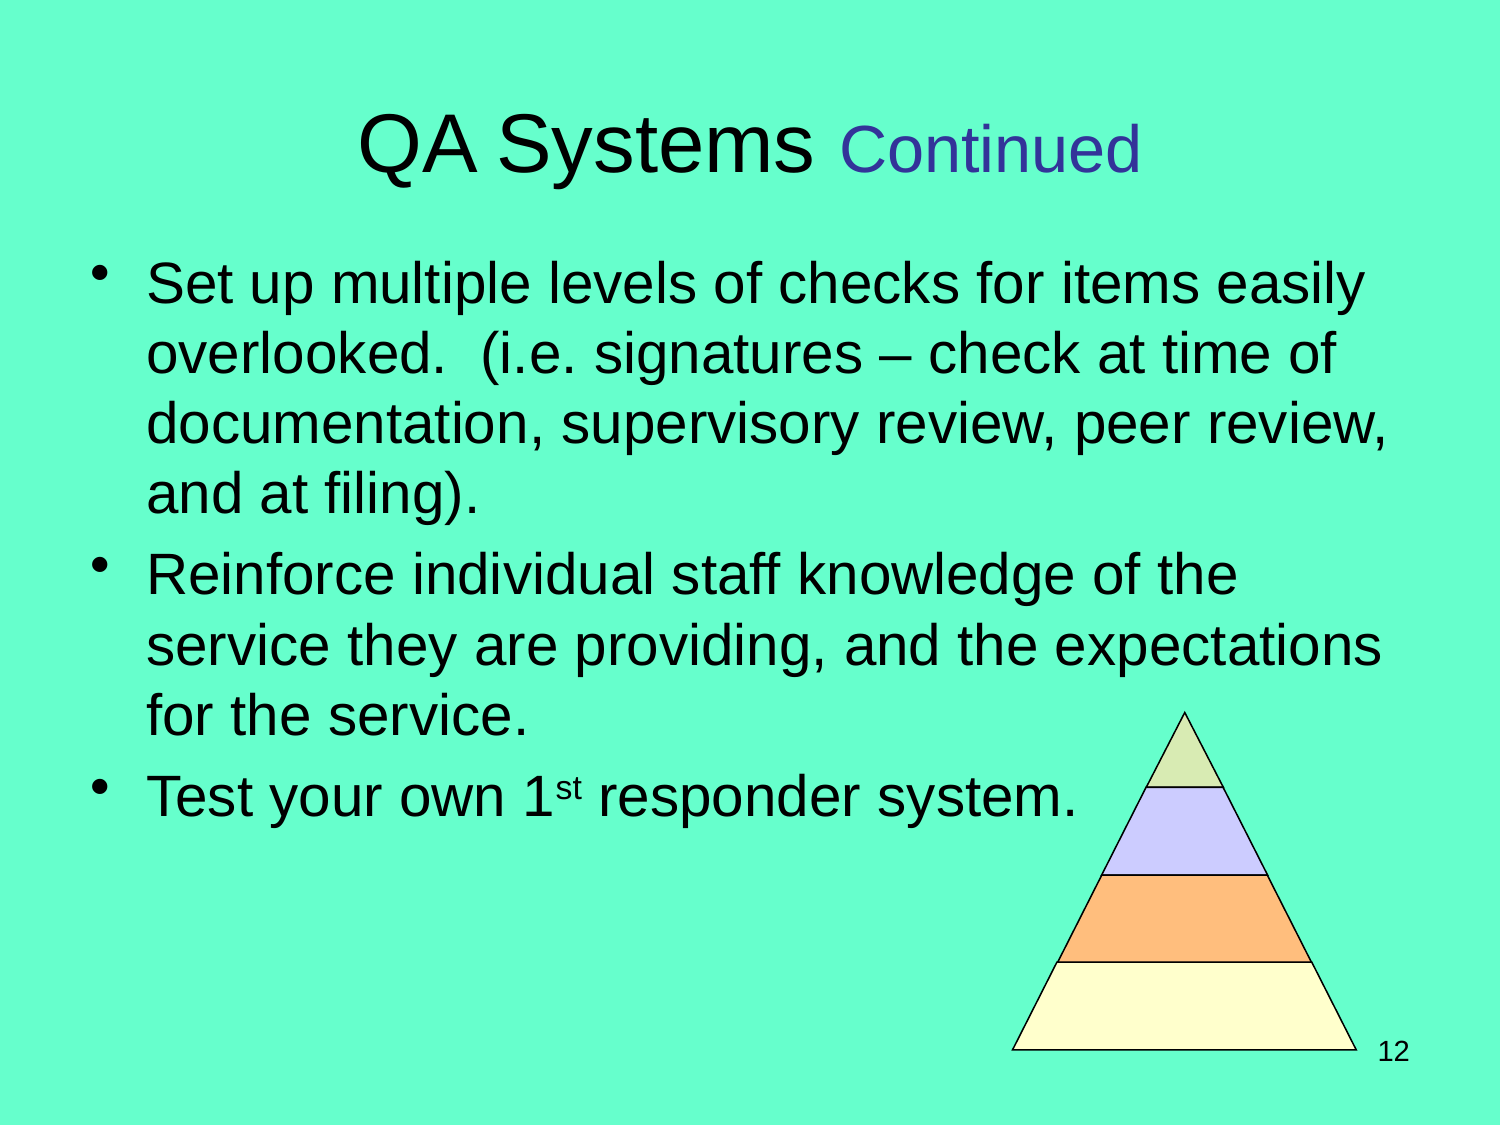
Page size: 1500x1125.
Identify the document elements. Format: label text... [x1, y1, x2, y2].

slide_number 12 [1074, 1024, 1425, 1103]
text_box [1012, 712, 1357, 1051]
list Set up multiple levels of checks for items easily overlooked. (i.e. signatures – check at time of documentation, supervisory review, peer review, and at filing). Reinforce individual staff knowledge of the service they are providing, and the expectations for the service. Test your own 1st responder system. [75, 237, 1425, 980]
title QA Systems Continued [75, 45, 1425, 233]
